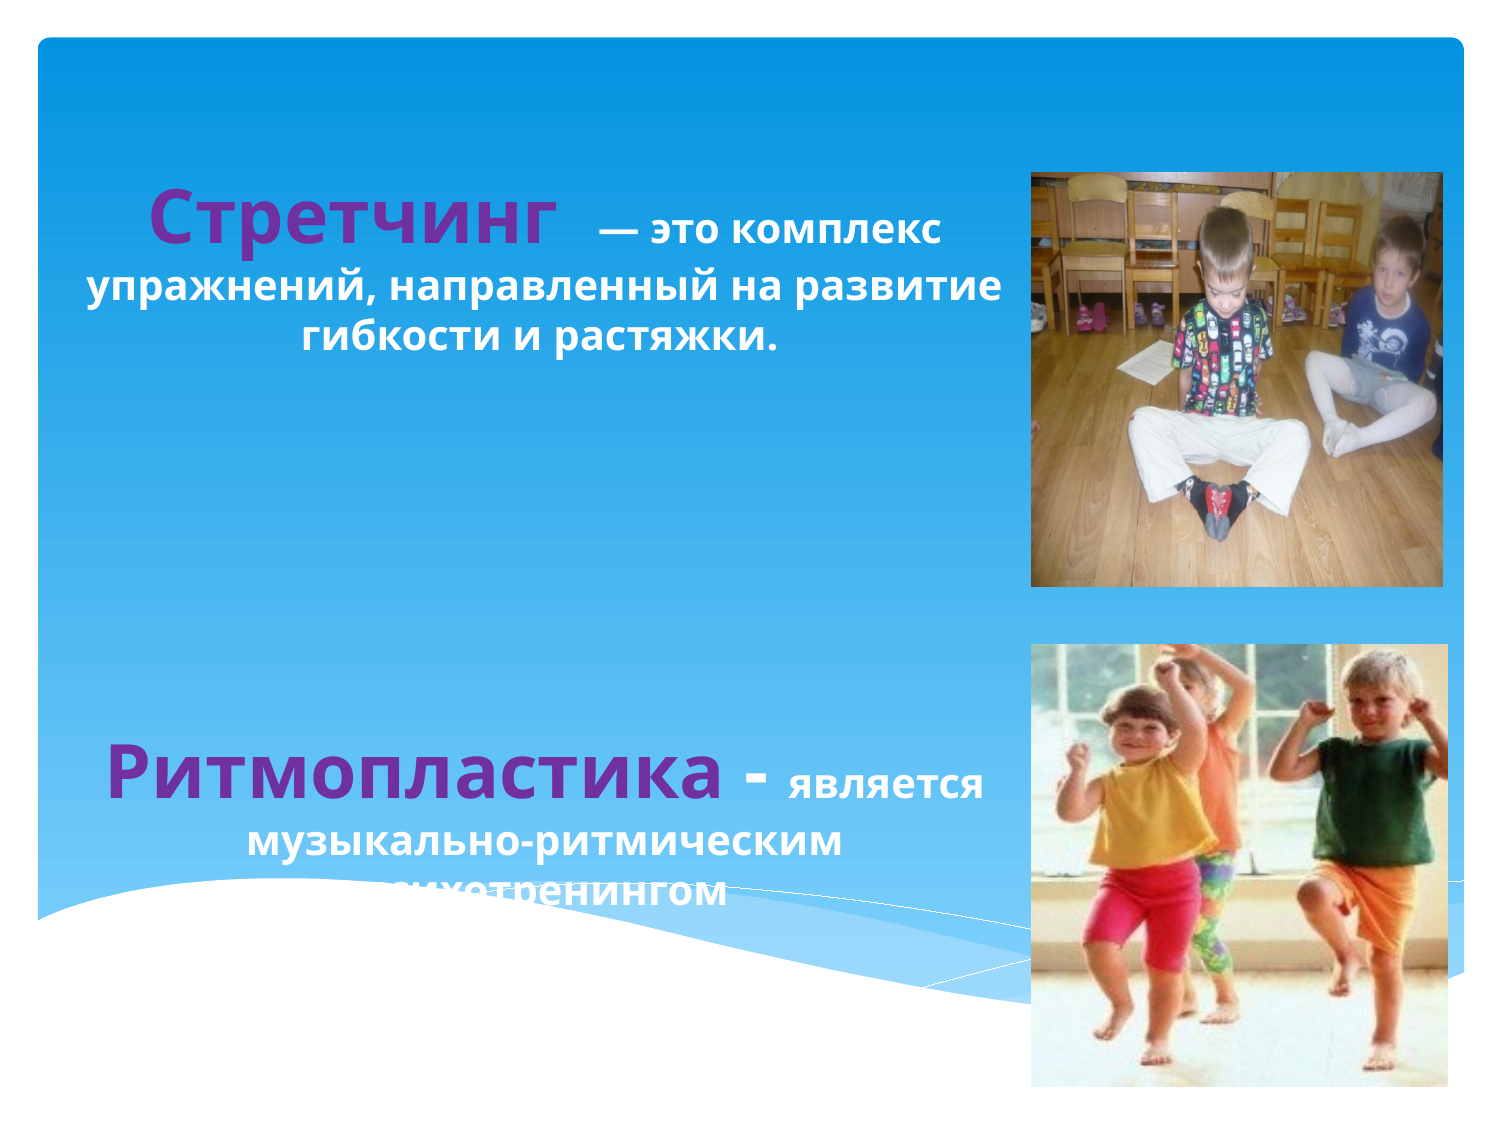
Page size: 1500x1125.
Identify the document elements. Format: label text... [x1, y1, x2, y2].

picture [1030, 173, 1444, 587]
subtitle Стретчинг — это комплекс упражнений, направленный на развитие гибкости и растяжки. Ритмопластика - является музыкально-ритмическим психотренингом [58, 160, 1032, 985]
picture [1030, 644, 1449, 1087]
